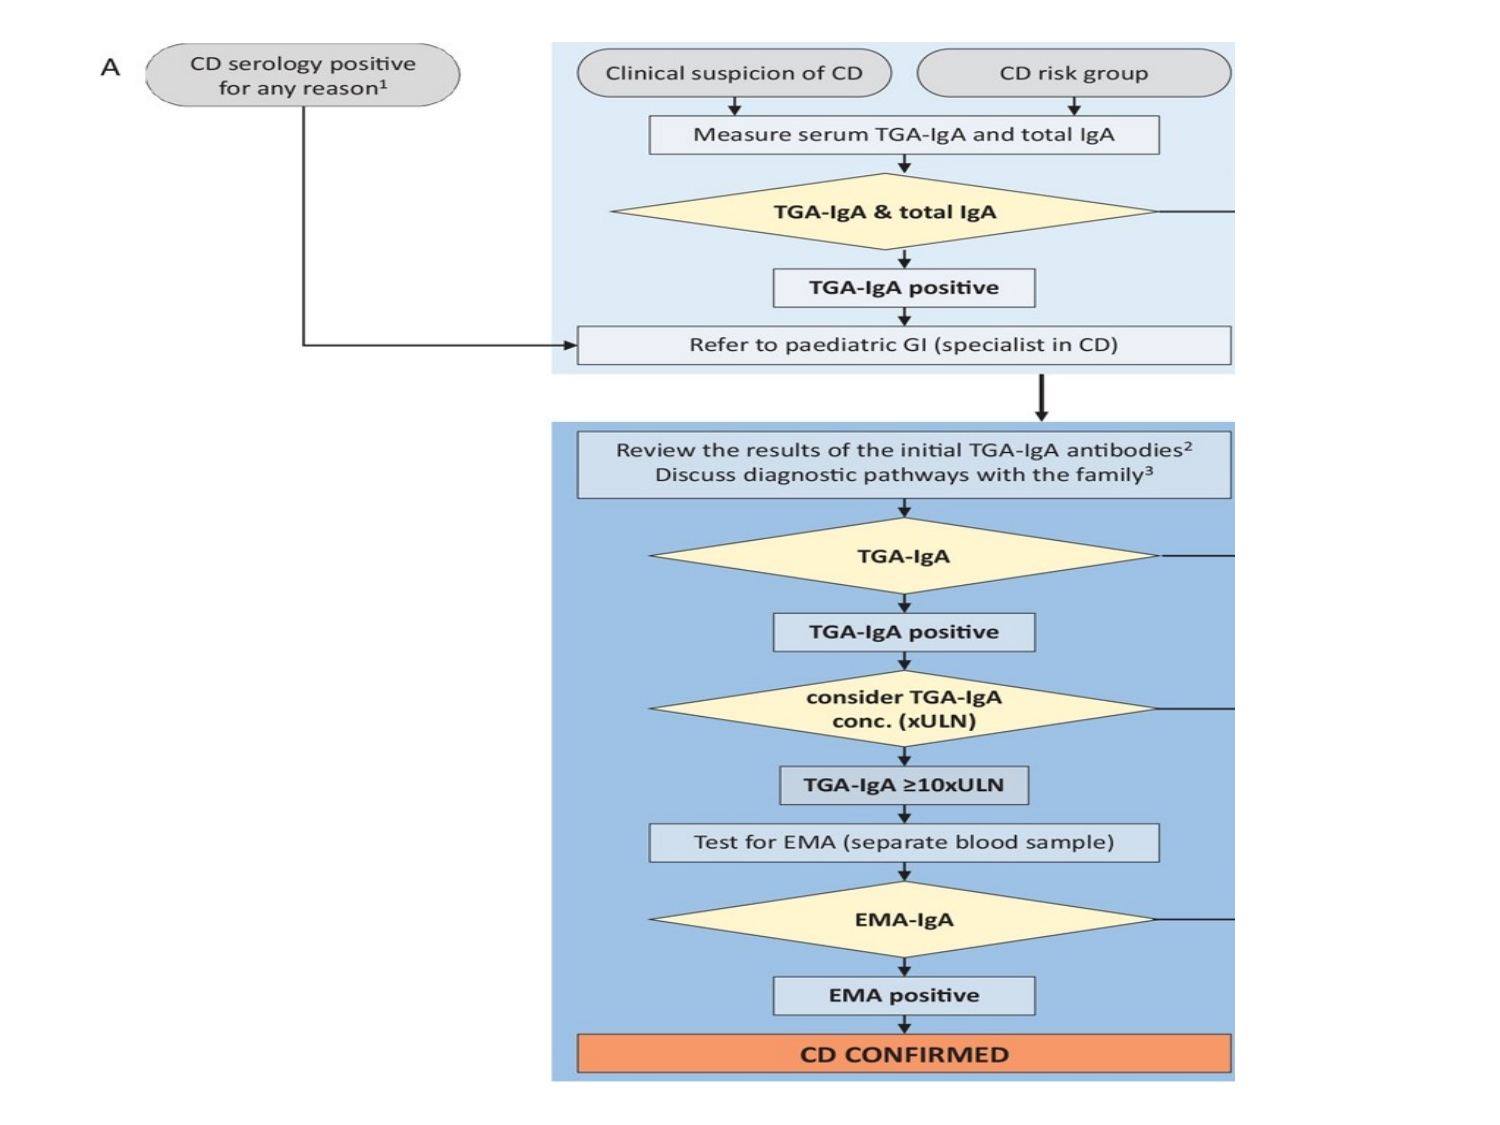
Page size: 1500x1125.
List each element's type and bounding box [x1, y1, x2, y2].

picture [100, 42, 1235, 1082]
